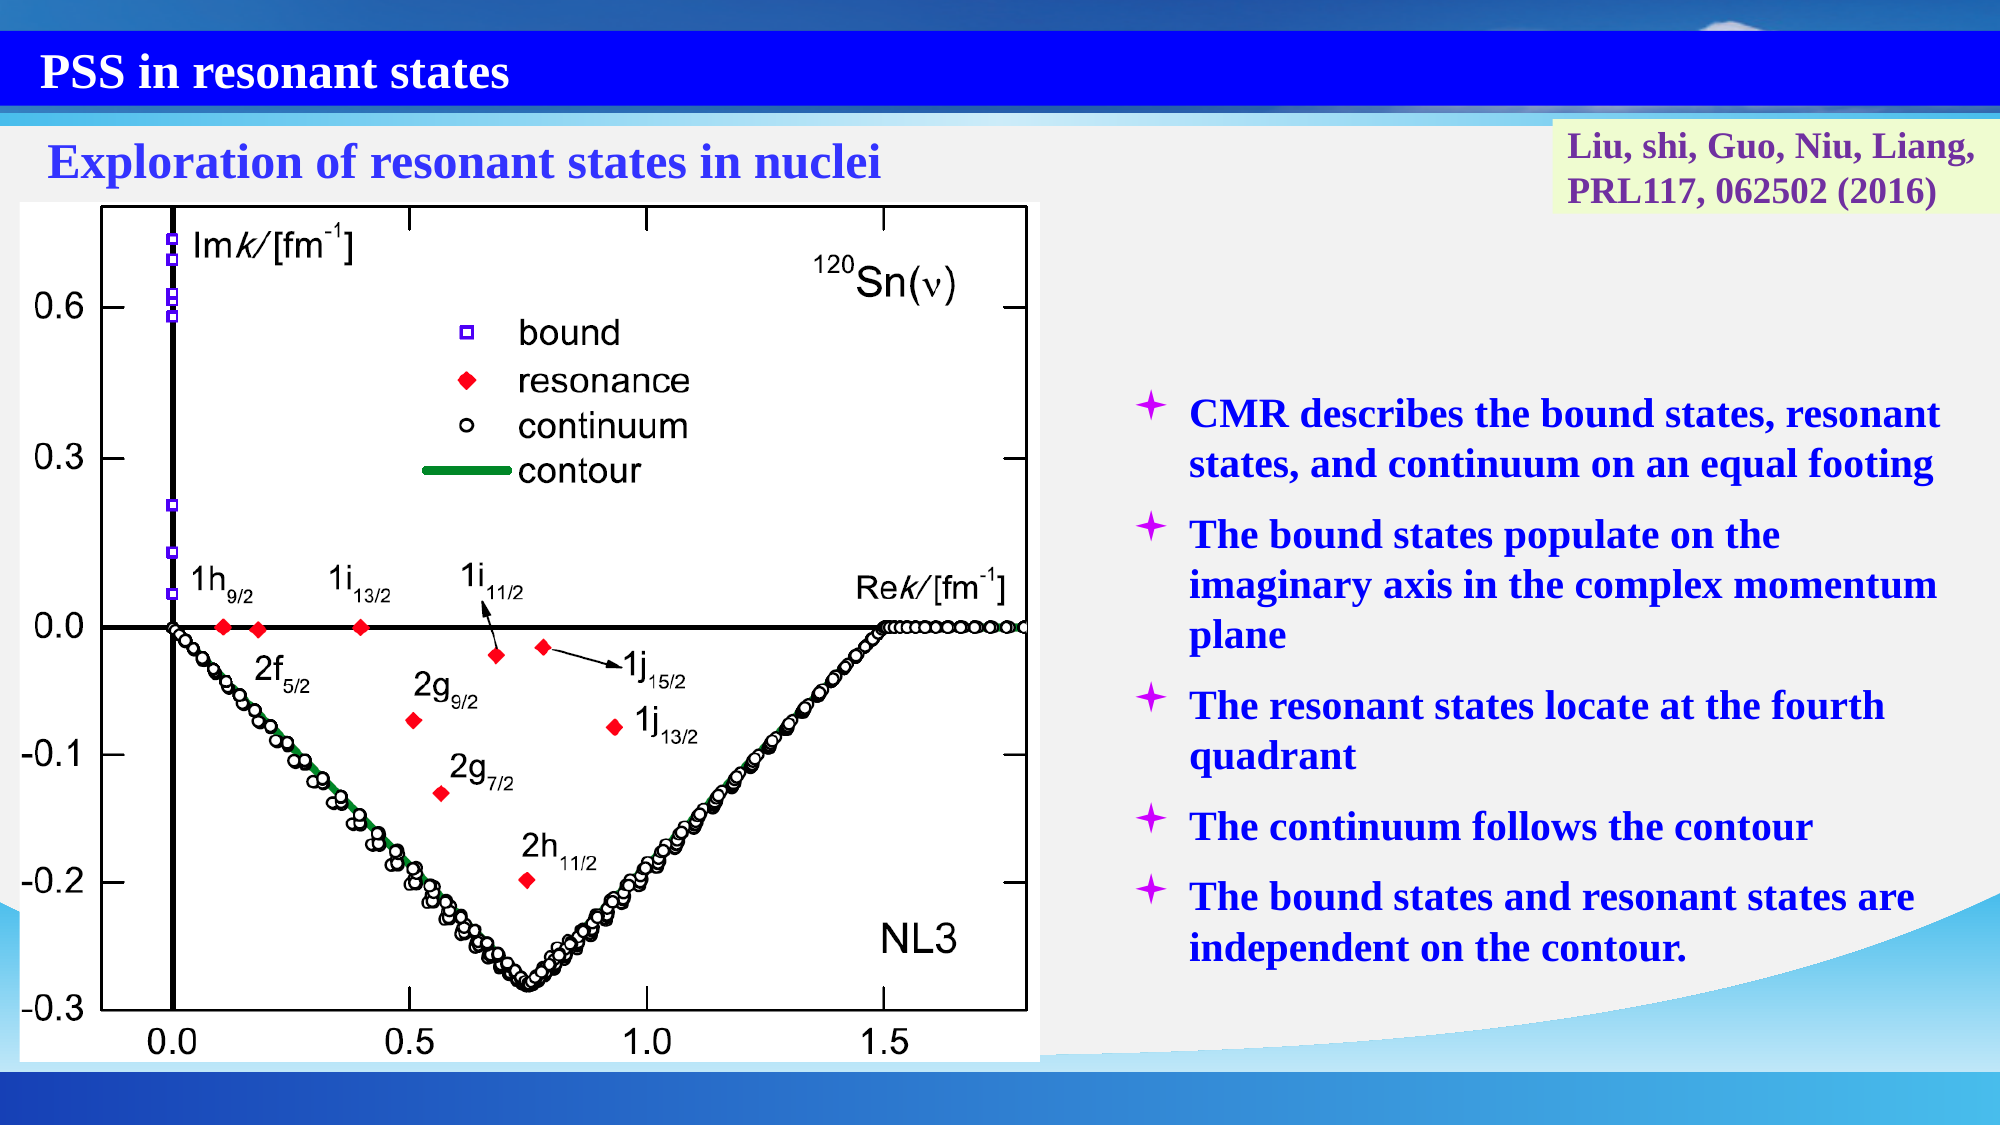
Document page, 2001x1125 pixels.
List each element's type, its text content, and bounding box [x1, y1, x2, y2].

picture [19, 202, 1041, 1063]
picture [0, 0, 2000, 30]
text_box PSS in resonant states [0, 30, 2000, 106]
picture [0, 106, 2000, 114]
text_box Liu, shi, Guo, Niu, Liang, PRL117, 062502 (2016) [1552, 119, 2000, 214]
text_box CMR describes the bound states, resonant states, and continuum on an equal footing The bound states populate on the imaginary axis in the complex momentum plane The resonant states locate at the fourth quadrant The continuum follows the contour The bound states and resonant states are independent on the contour. [1059, 378, 1965, 1039]
text_box Exploration of resonant states in nuclei [7, 125, 1481, 192]
